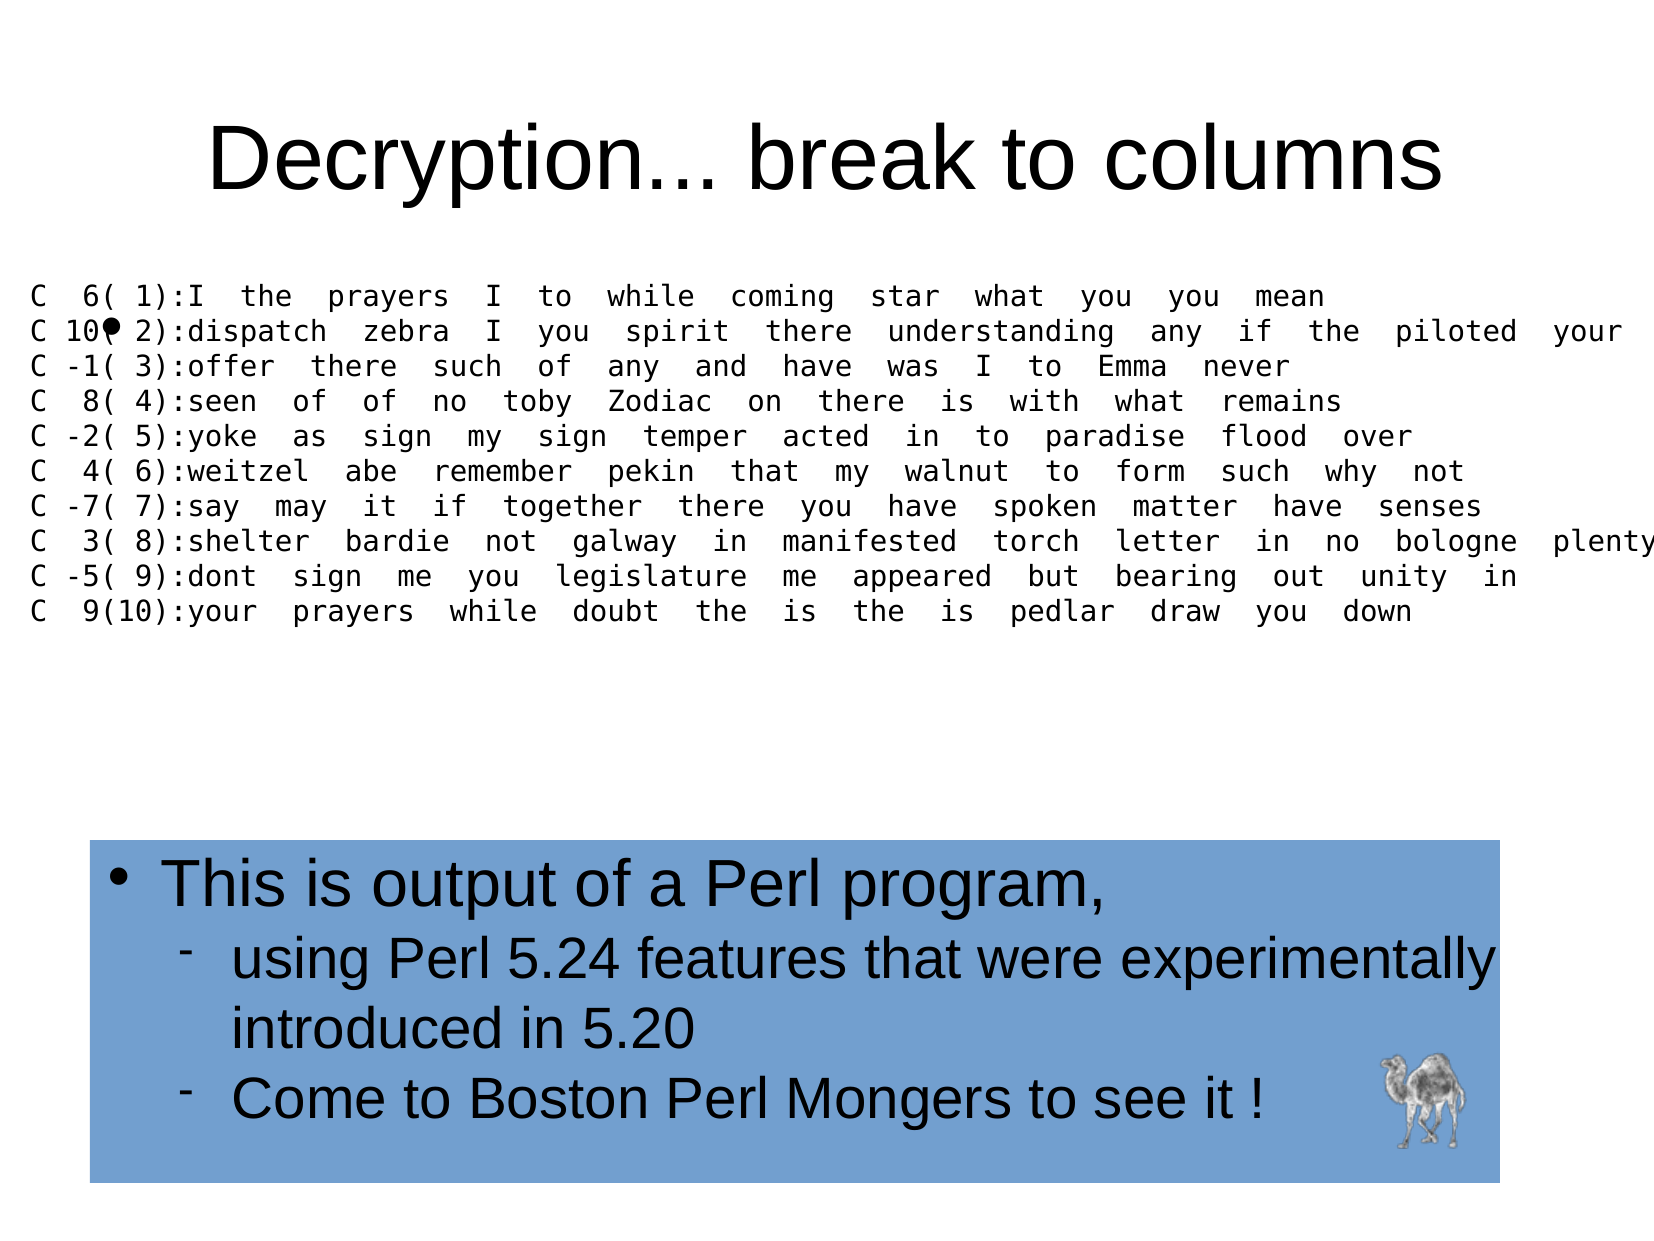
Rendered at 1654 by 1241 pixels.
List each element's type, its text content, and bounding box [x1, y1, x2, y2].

text_box C 6( 1):I the prayers I to while coming star what you you mean C 10( 2):dispatch zebra I you spirit there understanding any if the piloted your C -1( 3):offer there such of any and have was I to Emma never C 8( 4):seen of of no toby Zodiac on there is with what remains C -2( 5):yoke as sign my sign temper acted in to paradise flood over C 4( 6):weitzel abe remember pekin that my walnut to form such why not C -7( 7):say may it if together there you have spoken matter have senses C 3( 8):shelter bardie not galway in manifested torch letter in no bologne plenty C -5( 9):dont sign me you legislature me appeared but bearing out unity in C 9(10):your prayers while doubt the is the is pedlar draw you down [14, 270, 1654, 662]
picture [1376, 1049, 1471, 1152]
text_box Decryption... break to columns [82, 49, 1571, 257]
text_box This is output of a Perl program, using Perl 5.24 features that were experimentally introduced in 5.20 Come to Boston Perl Mongers to see it ! [89, 840, 1500, 1183]
